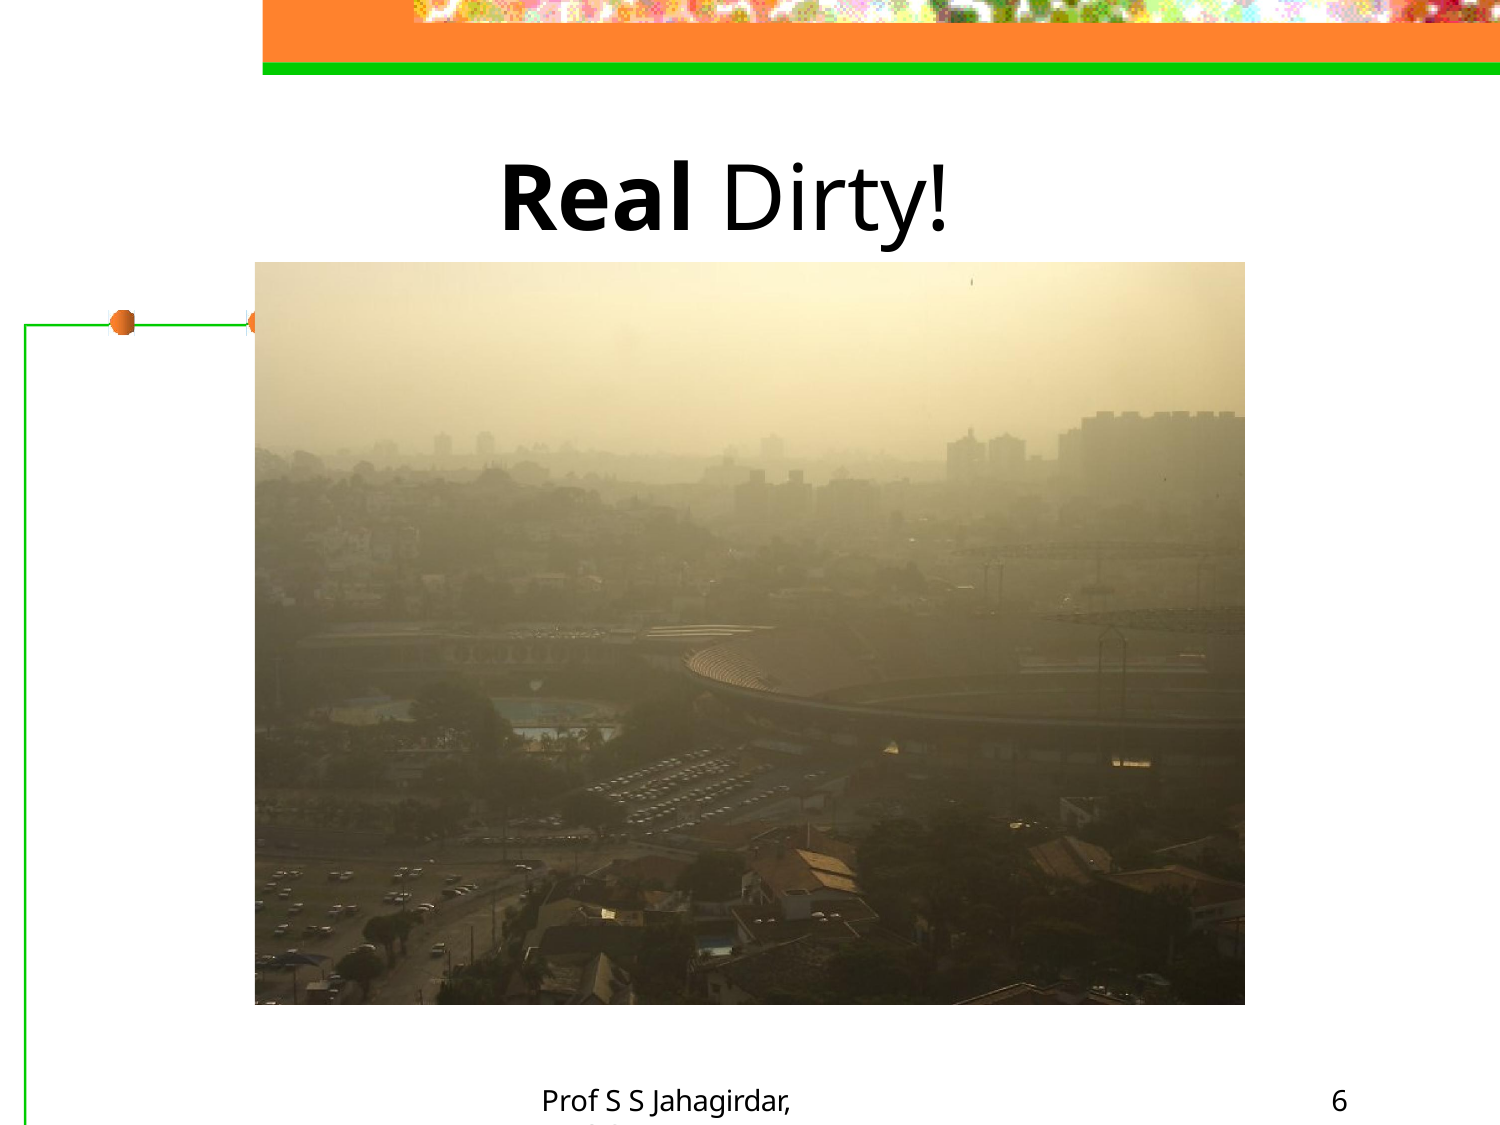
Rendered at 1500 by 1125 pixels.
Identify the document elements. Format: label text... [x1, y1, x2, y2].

footer Prof S S Jahagirdar, NKOCET [539, 1080, 910, 1125]
picture [246, 310, 254, 336]
title Real Dirty! [495, 136, 954, 262]
picture [108, 310, 135, 336]
text_box [254, 262, 1245, 1005]
text_box 4 [1329, 1080, 1350, 1122]
picture [413, 0, 1500, 23]
